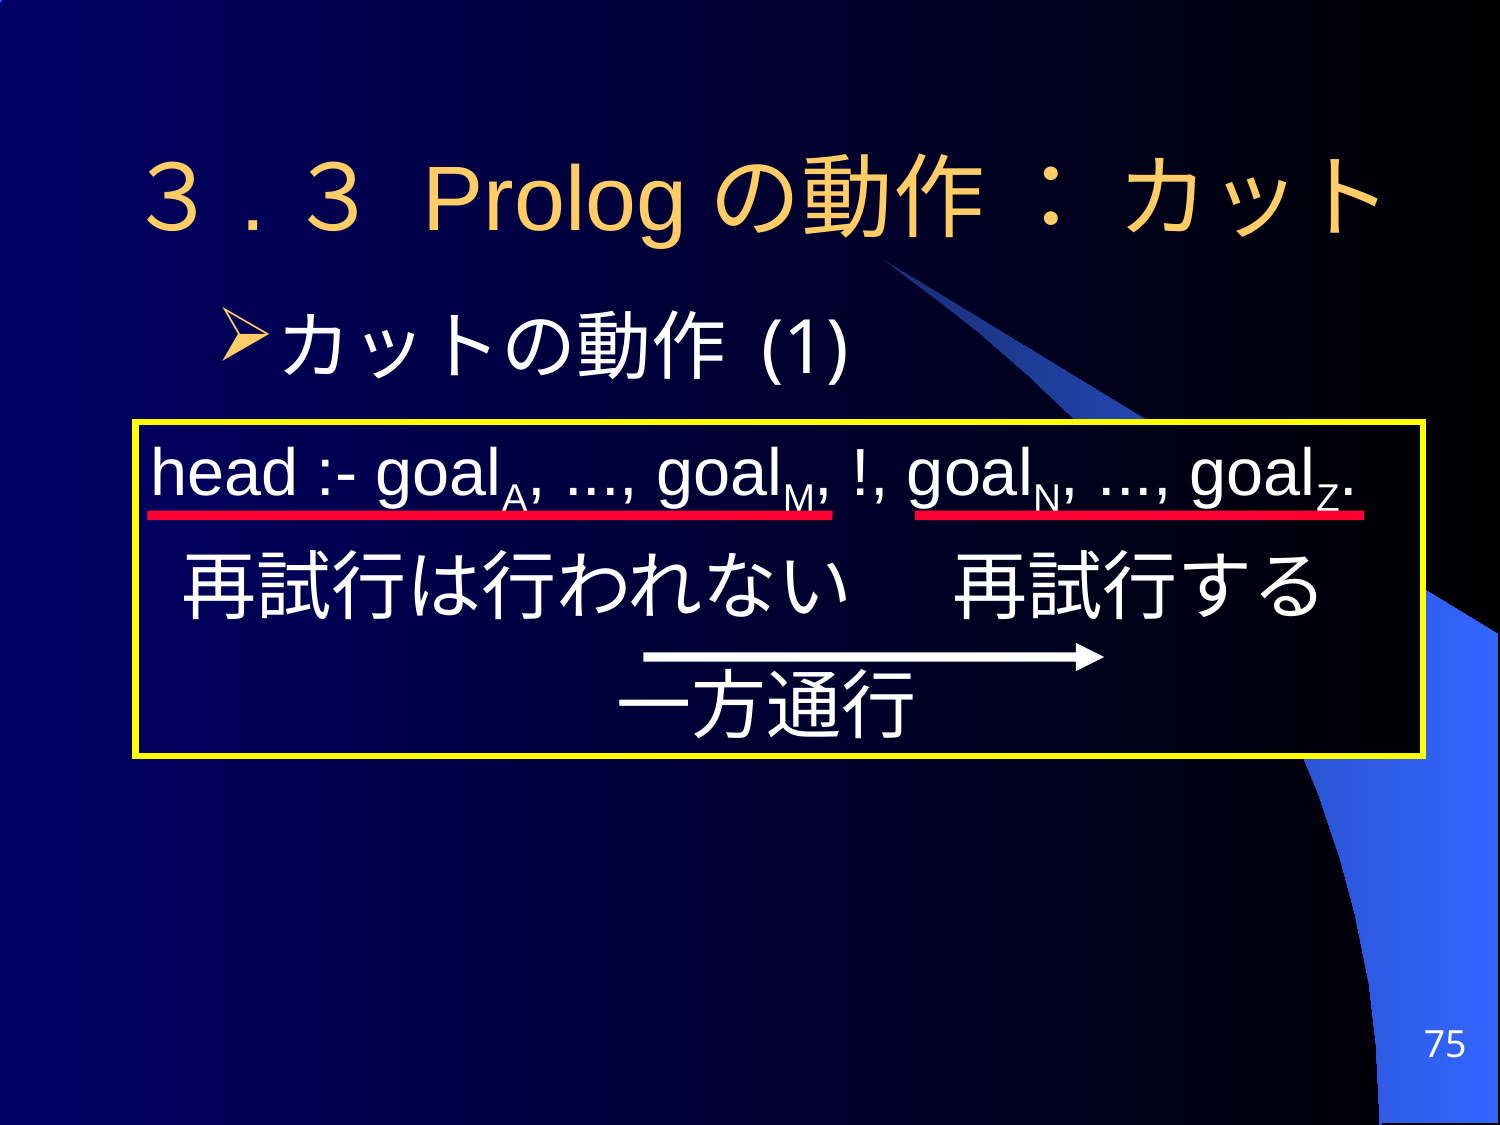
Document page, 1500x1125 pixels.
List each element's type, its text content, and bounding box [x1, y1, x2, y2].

text_box head :- goalA, ..., goalM, !, goalN, ..., goalZ. 再試行は行われない 再試行する 一方通行 [135, 422, 1424, 756]
title ３.３ Prologの動作 ： カット [111, 99, 1438, 288]
text_box [643, 650, 1105, 664]
text_box 75 [1328, 1008, 1482, 1071]
list カットの動作 (1) [111, 290, 1388, 411]
